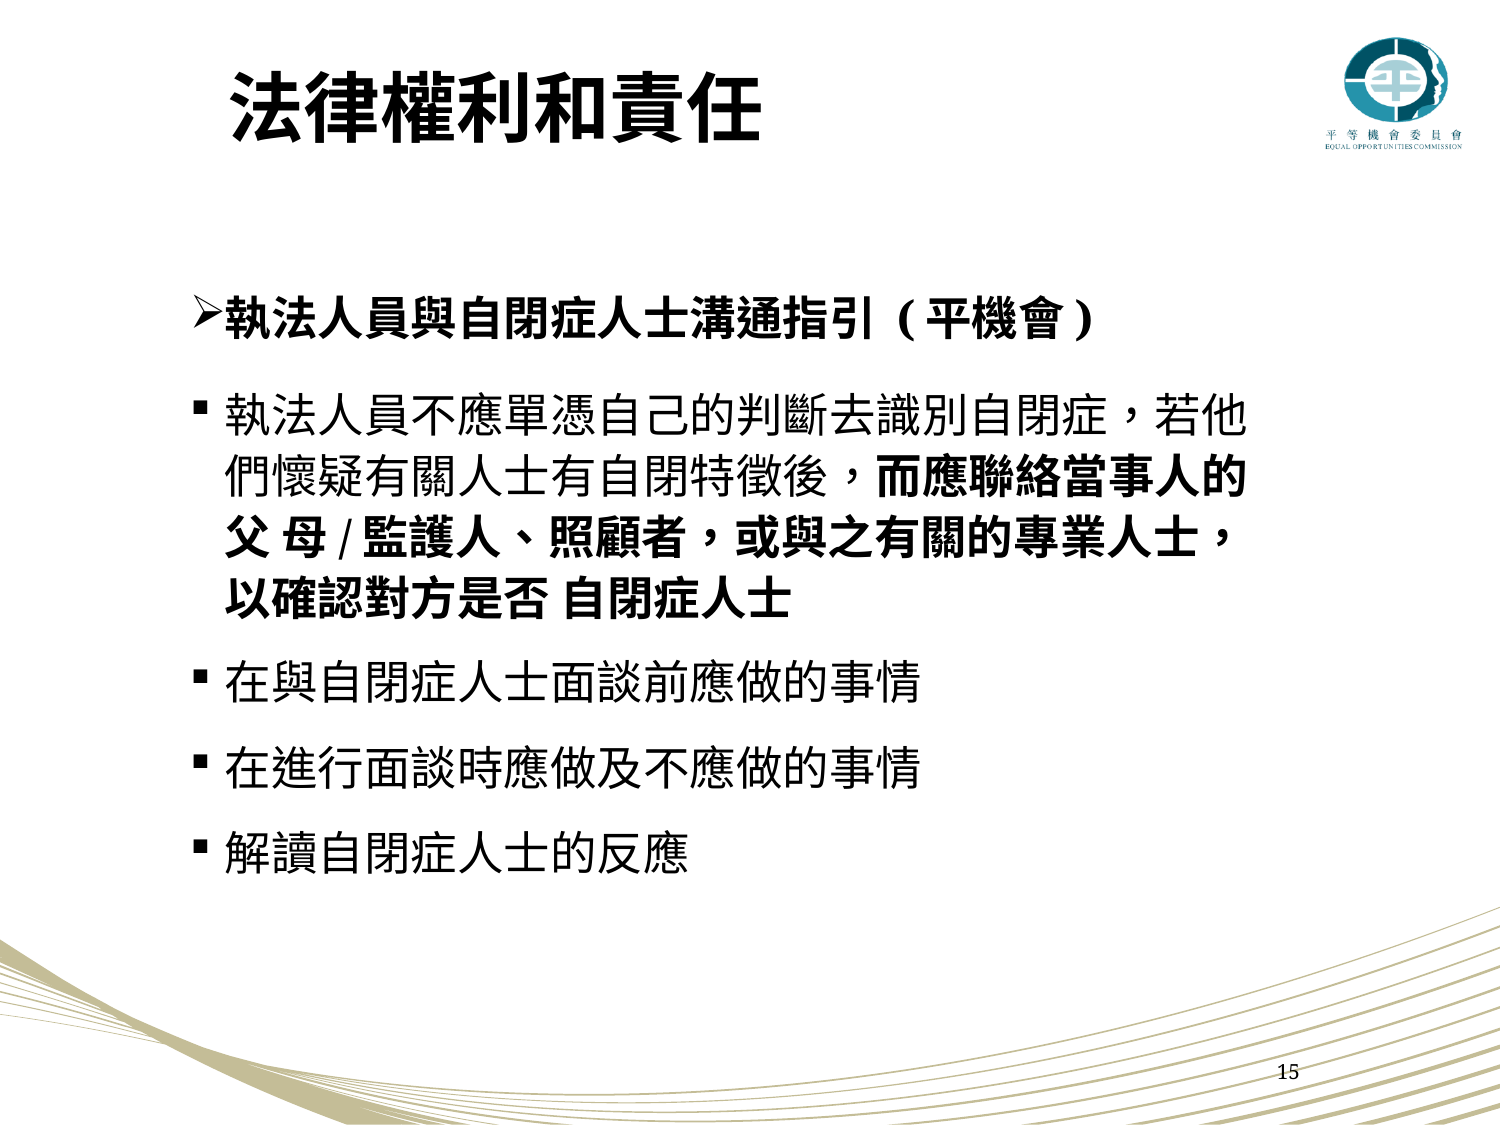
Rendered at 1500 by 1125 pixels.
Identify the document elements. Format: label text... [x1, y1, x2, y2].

title 法律權利和責任 [212, 62, 1338, 253]
picture [1325, 37, 1463, 151]
slide_number 15 [1209, 1052, 1315, 1094]
list 執法人員與自閉症人士溝通指引 (平機會) 執法人員不應單憑自己的判斷去識別自閉症，若他們懷疑有關人士有自閉特徵後，而應聯絡當事人的父 母/監護人、照顧者，或與之有關的專業人士，以確認對方是否 自閉症人士 在與自閉症人士面談前應做的事情 在進行面談時應做及不應做的事情 解讀自閉症人士的反應 [174, 287, 1301, 975]
